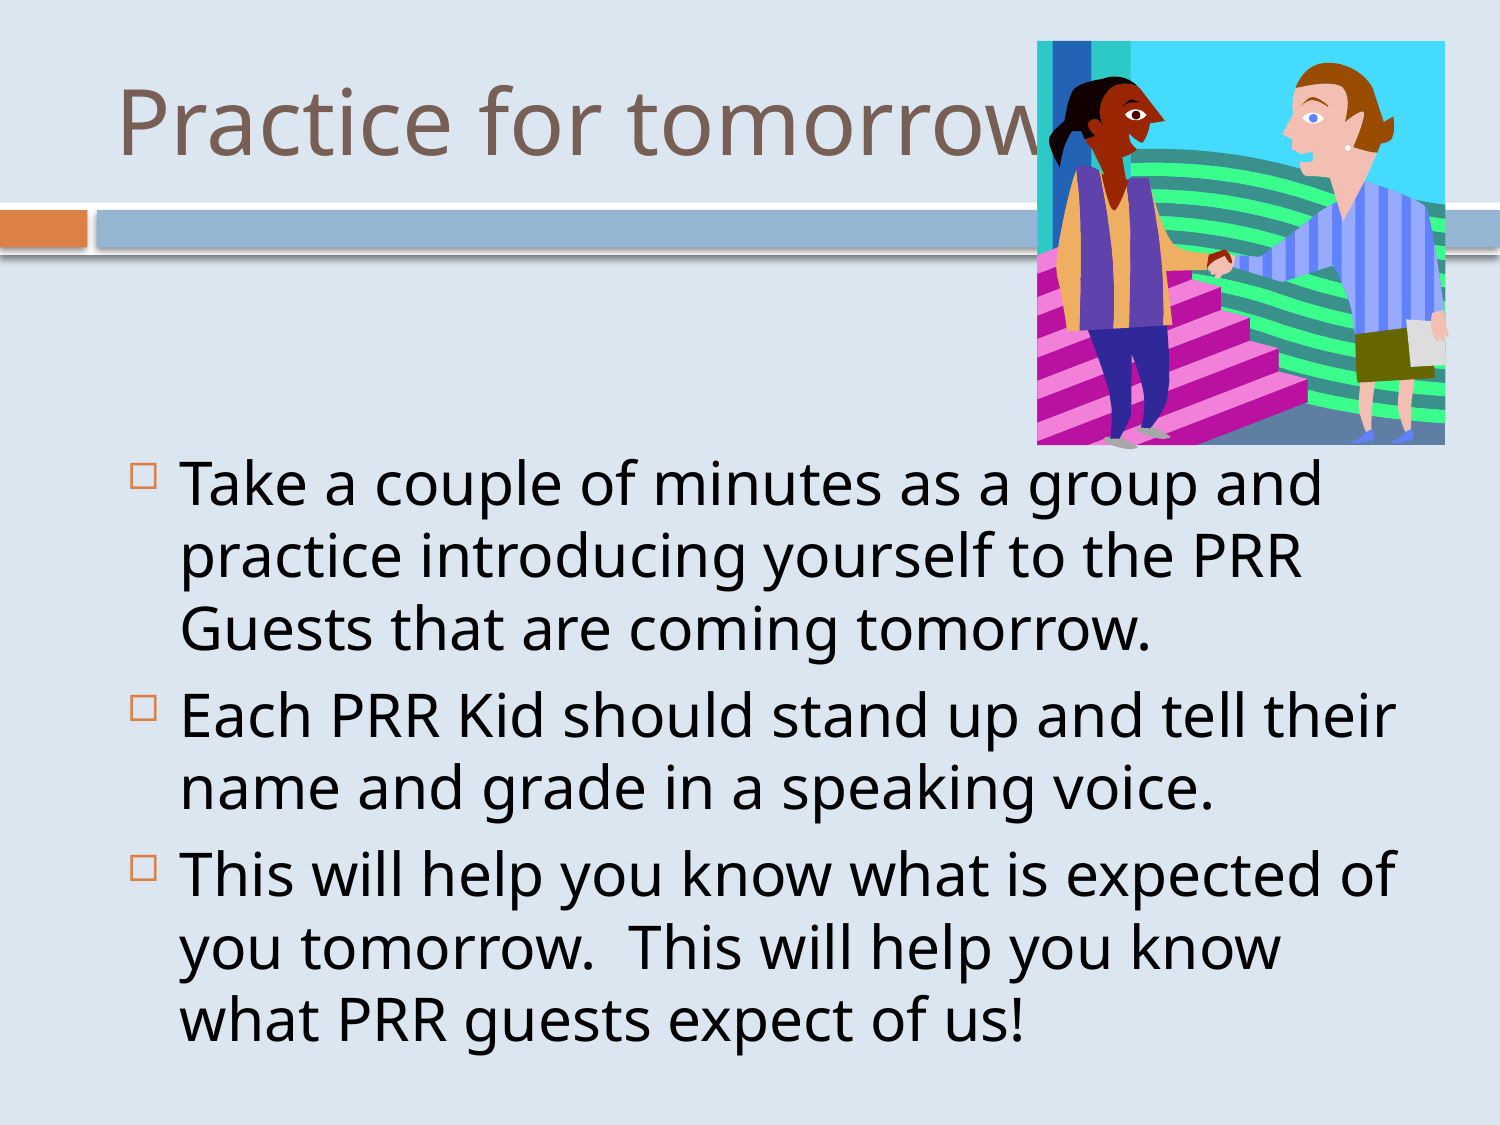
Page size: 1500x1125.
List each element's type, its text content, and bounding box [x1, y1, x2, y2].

list Take a couple of minutes as a group and practice introducing yourself to the PRR Guests that are coming tomorrow. Each PRR Kid should stand up and tell their name and grade in a speaking voice. This will help you know what is expected of you tomorrow. This will help you know what PRR guests expect of us! [112, 437, 1450, 1125]
picture [1037, 40, 1451, 451]
title Practice for tomorrow! [100, 37, 1438, 200]
